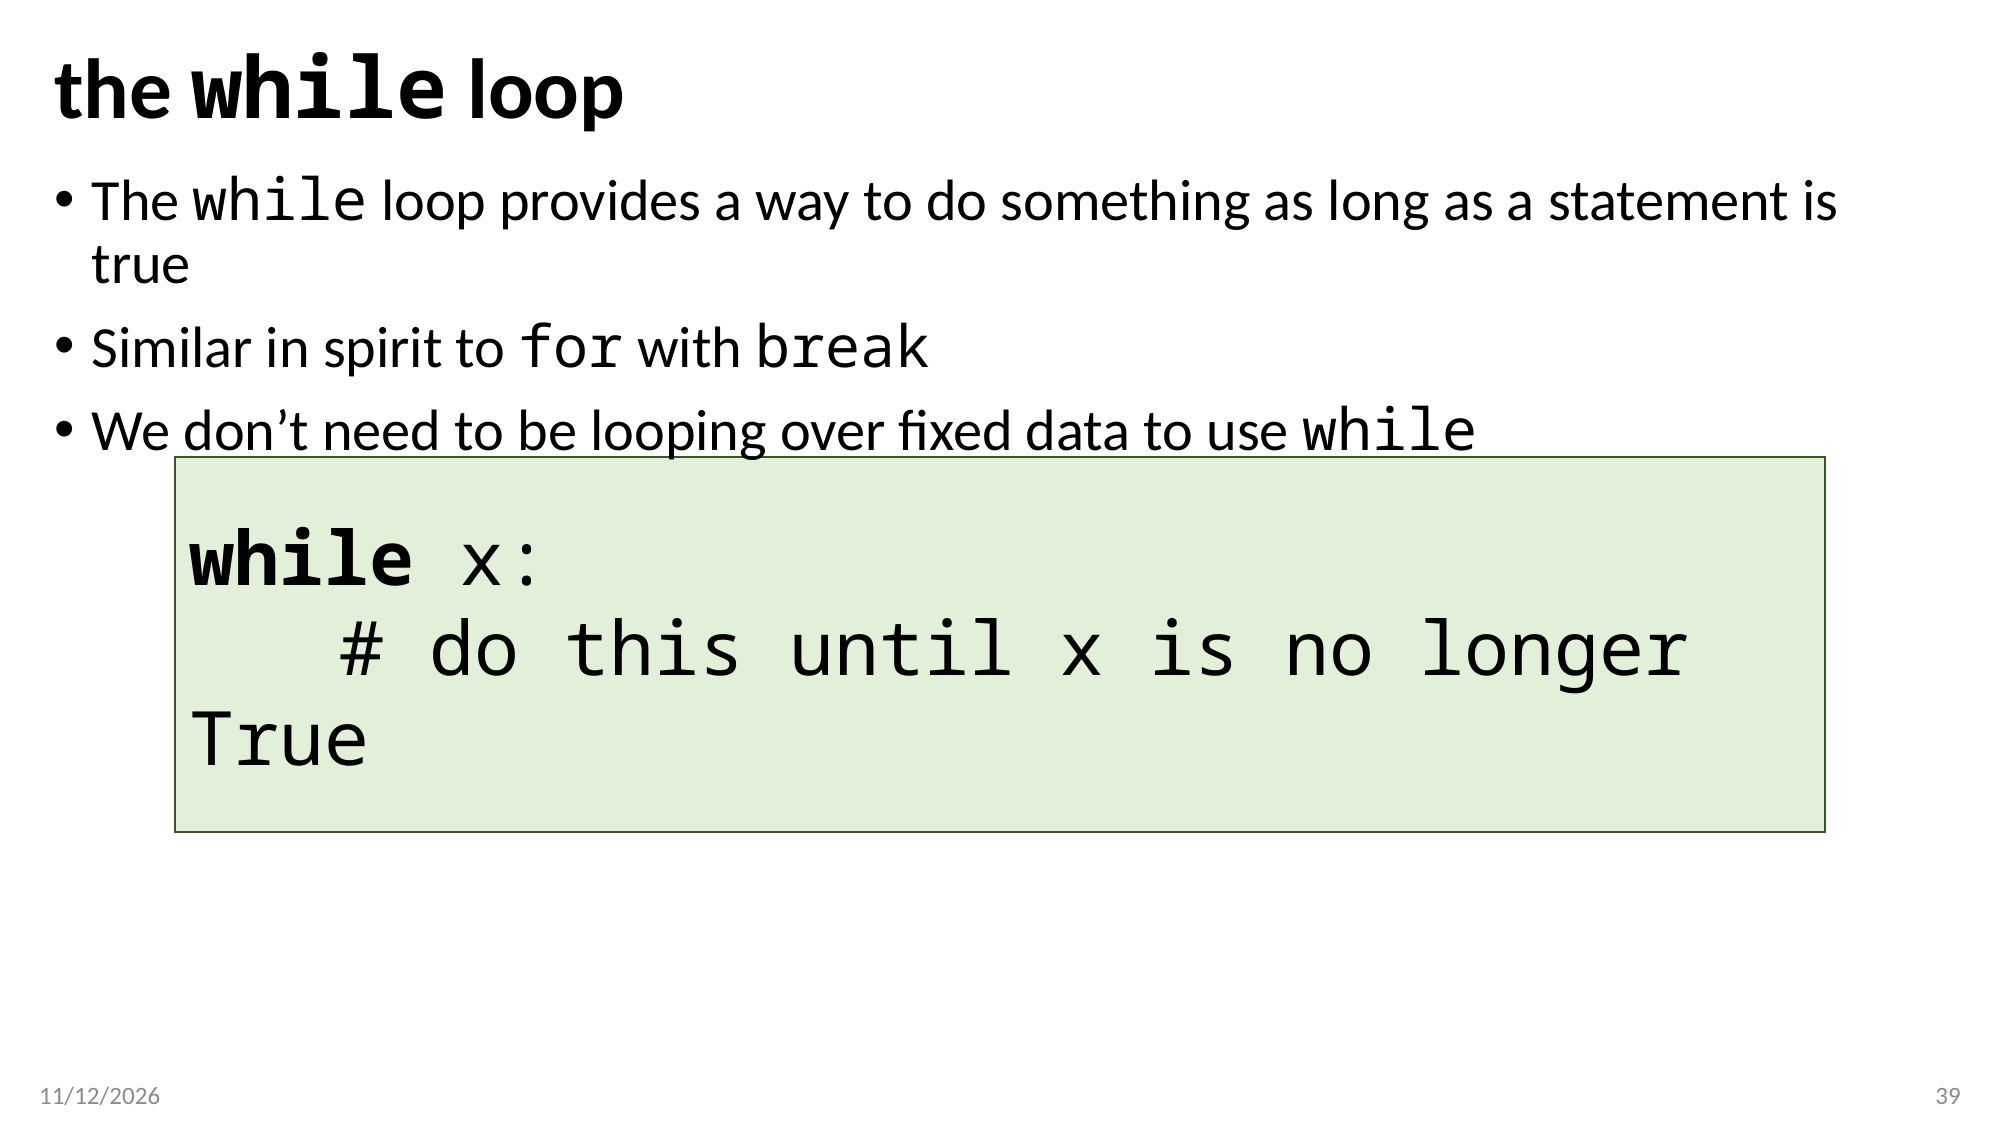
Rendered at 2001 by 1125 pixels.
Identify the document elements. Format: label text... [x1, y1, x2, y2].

title the while loop [39, 37, 1961, 145]
slide_number 39 [1510, 1064, 1961, 1125]
list The while loop provides a way to do something as long as a statement is true Similar in spirit to for with break We don’t need to be looping over fixed data to use while [39, 162, 1961, 218]
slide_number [39, 1064, 490, 1125]
text_box while x: # do this until x is no longer True [174, 456, 1826, 833]
